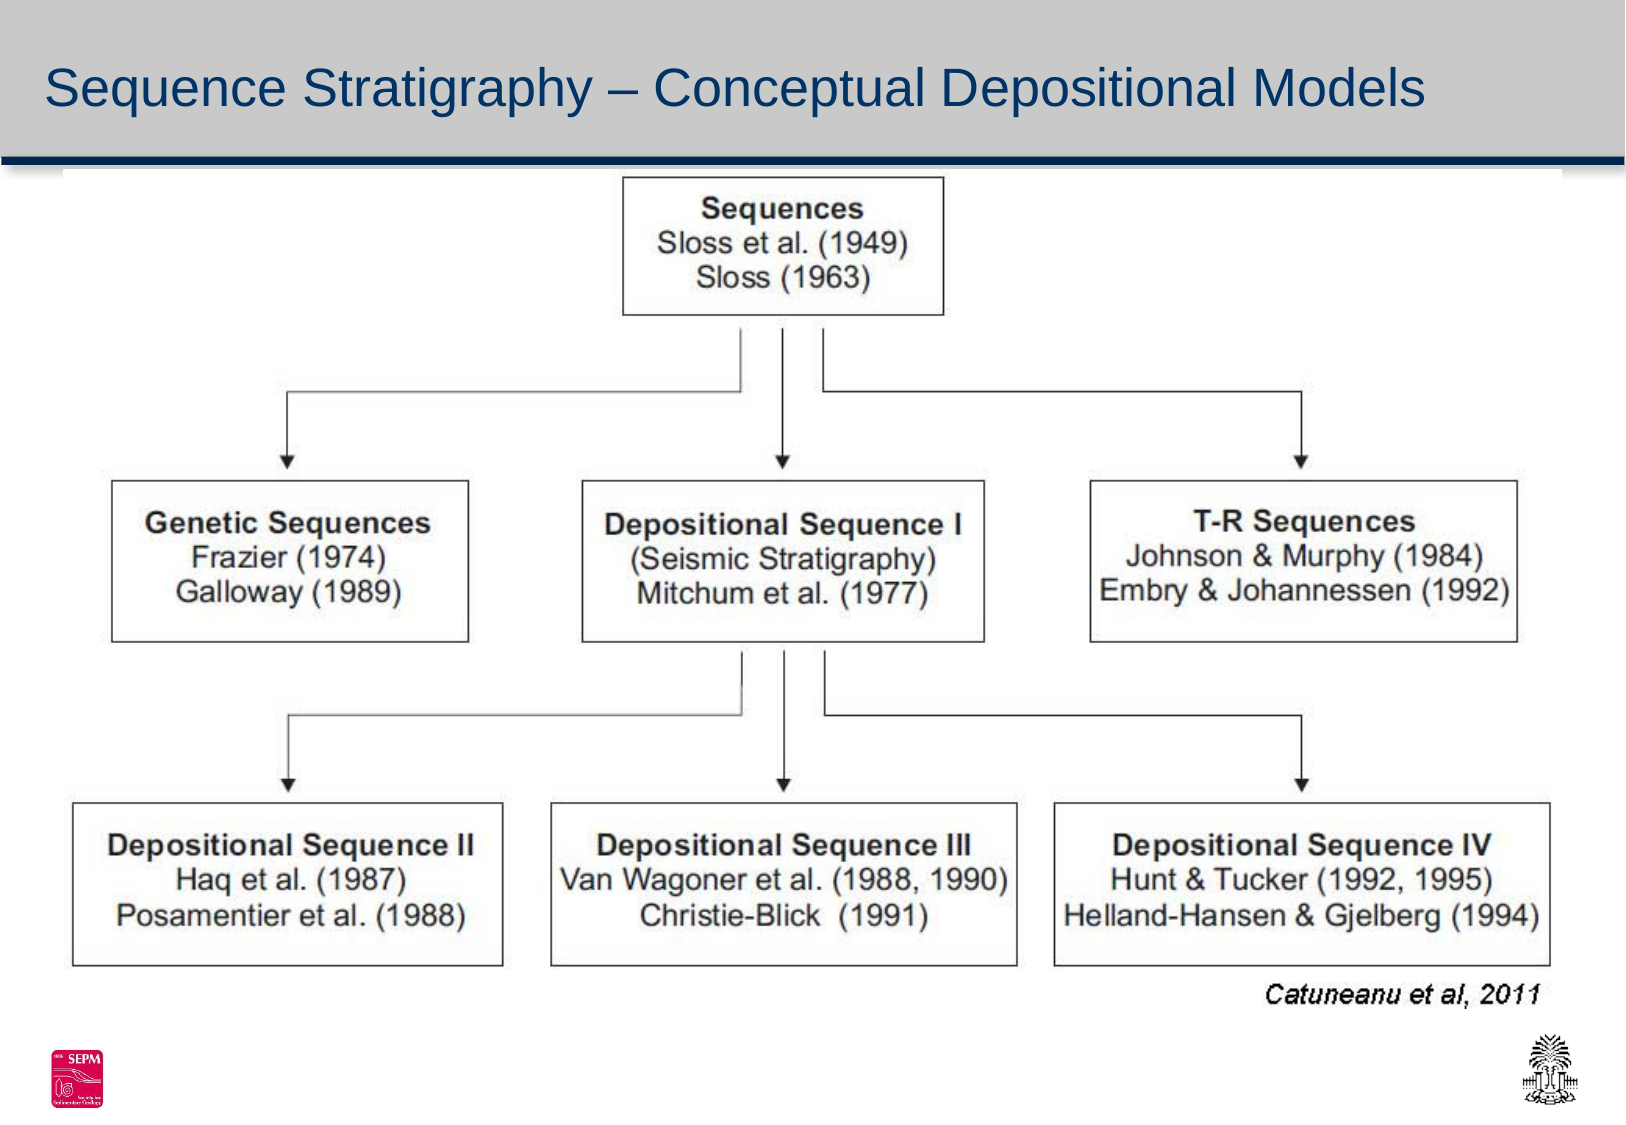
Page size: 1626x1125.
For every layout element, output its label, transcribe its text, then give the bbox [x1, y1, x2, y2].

picture [49, 1048, 105, 1109]
picture [62, 169, 1562, 1009]
picture [1509, 1028, 1592, 1113]
title Sequence Stratigraphy – Conceptual Depositional Models [29, 25, 1498, 153]
